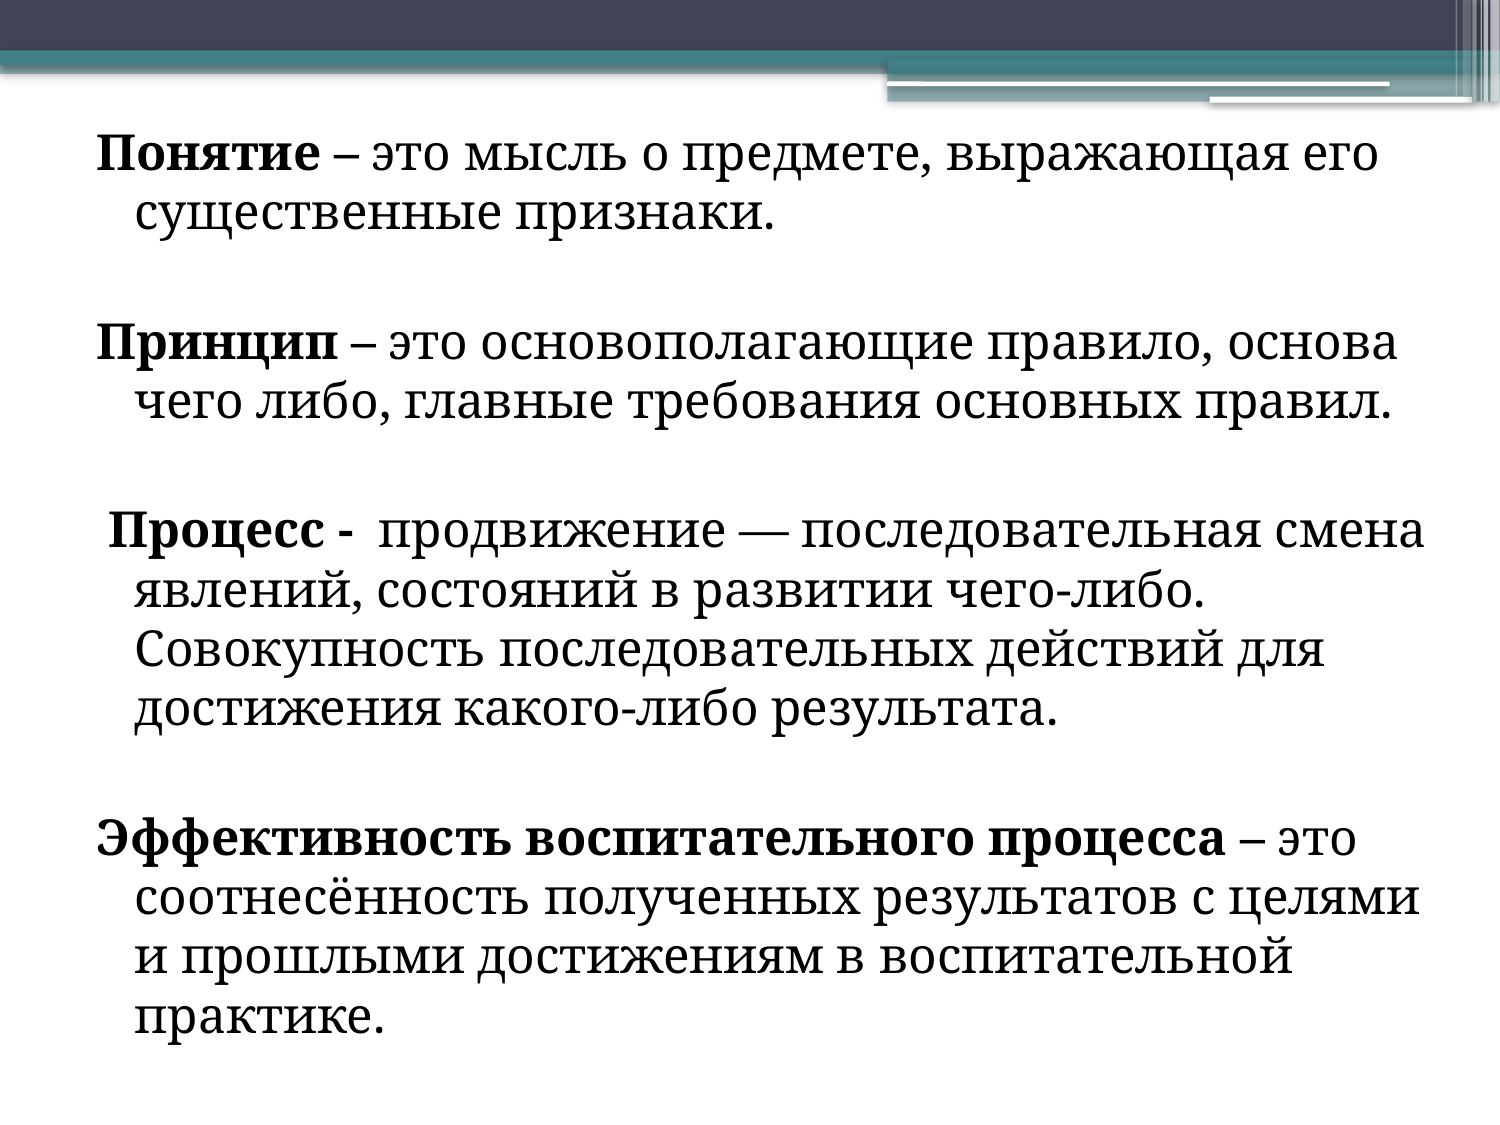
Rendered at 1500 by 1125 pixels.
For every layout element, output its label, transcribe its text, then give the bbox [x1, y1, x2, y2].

list Понятие – это мысль о предмете, выражающая его существенные признаки. Принцип – это основополагающие правило, основа чего либо, главные требования основных правил. Процесс - продвижение — последовательная смена явлений, состояний в развитии чего-либо. Совокупность последовательных действий для достижения какого-либо результата. Эффективность воспитательного процесса – это соотнесённость полученных результатов с целями и прошлыми достижениям в воспитательной практике. [64, 113, 1443, 1064]
